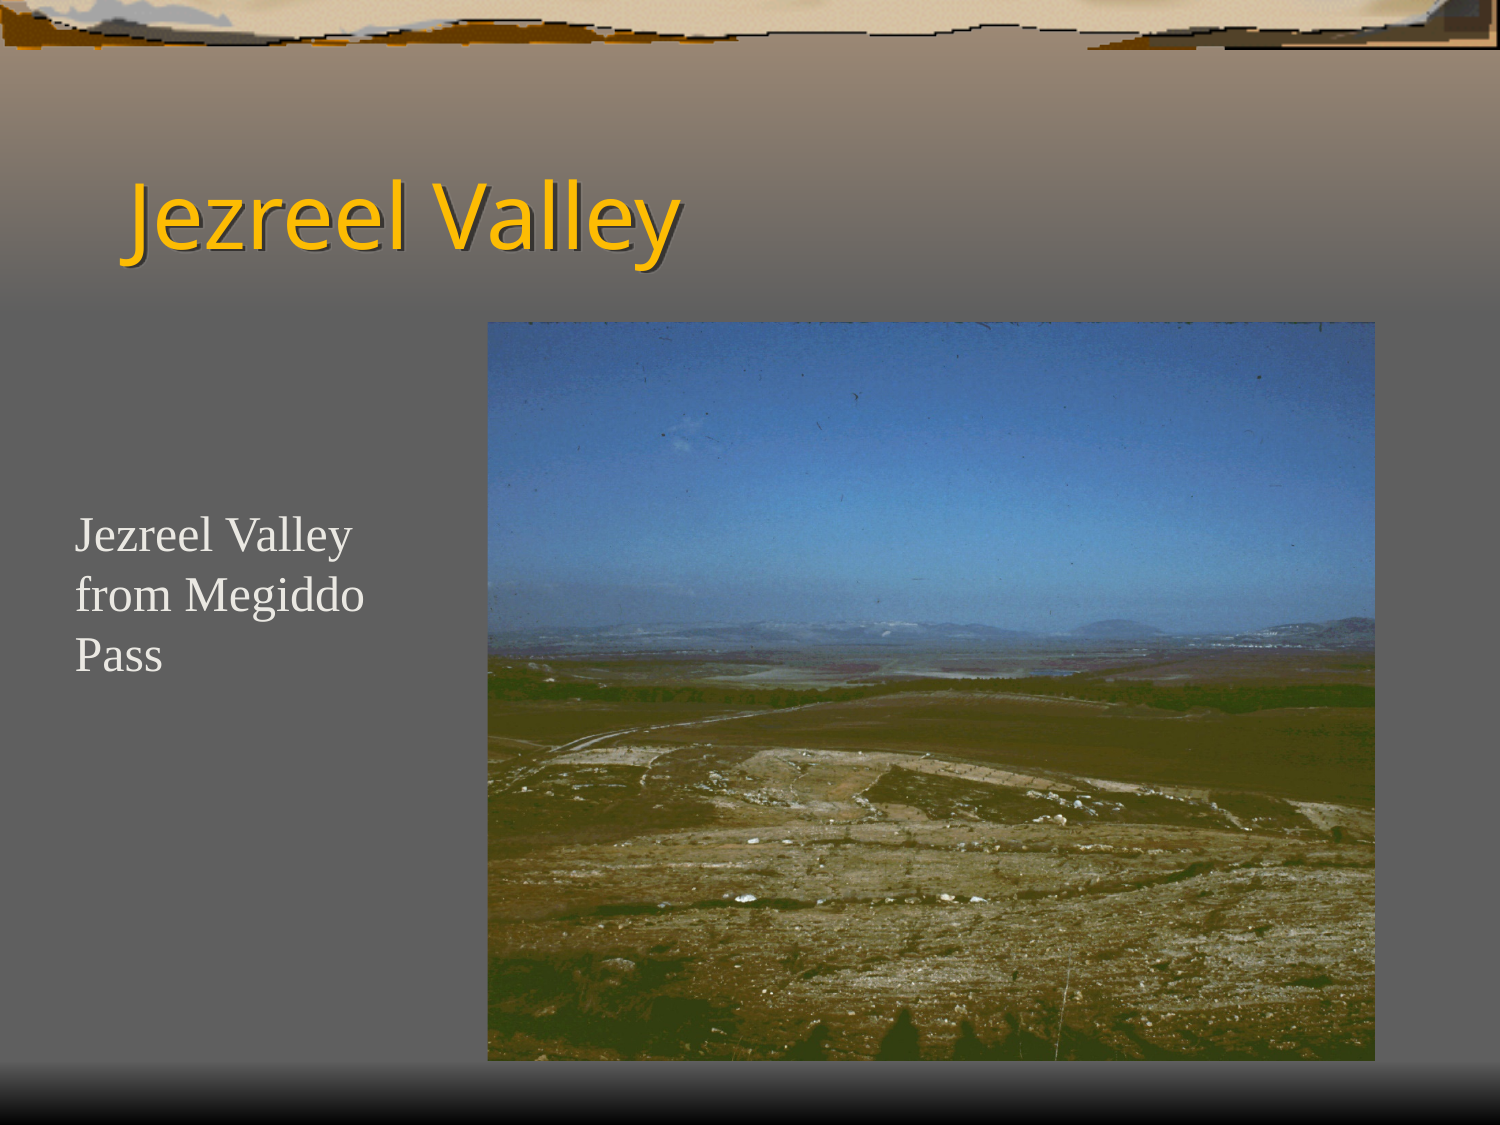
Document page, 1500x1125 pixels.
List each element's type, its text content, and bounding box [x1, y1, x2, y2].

picture [487, 322, 1376, 1062]
text_box Jezreel Valley from Megiddo Pass [59, 494, 425, 689]
title Jezreel Valley [112, 87, 1388, 275]
picture [0, 0, 1500, 50]
